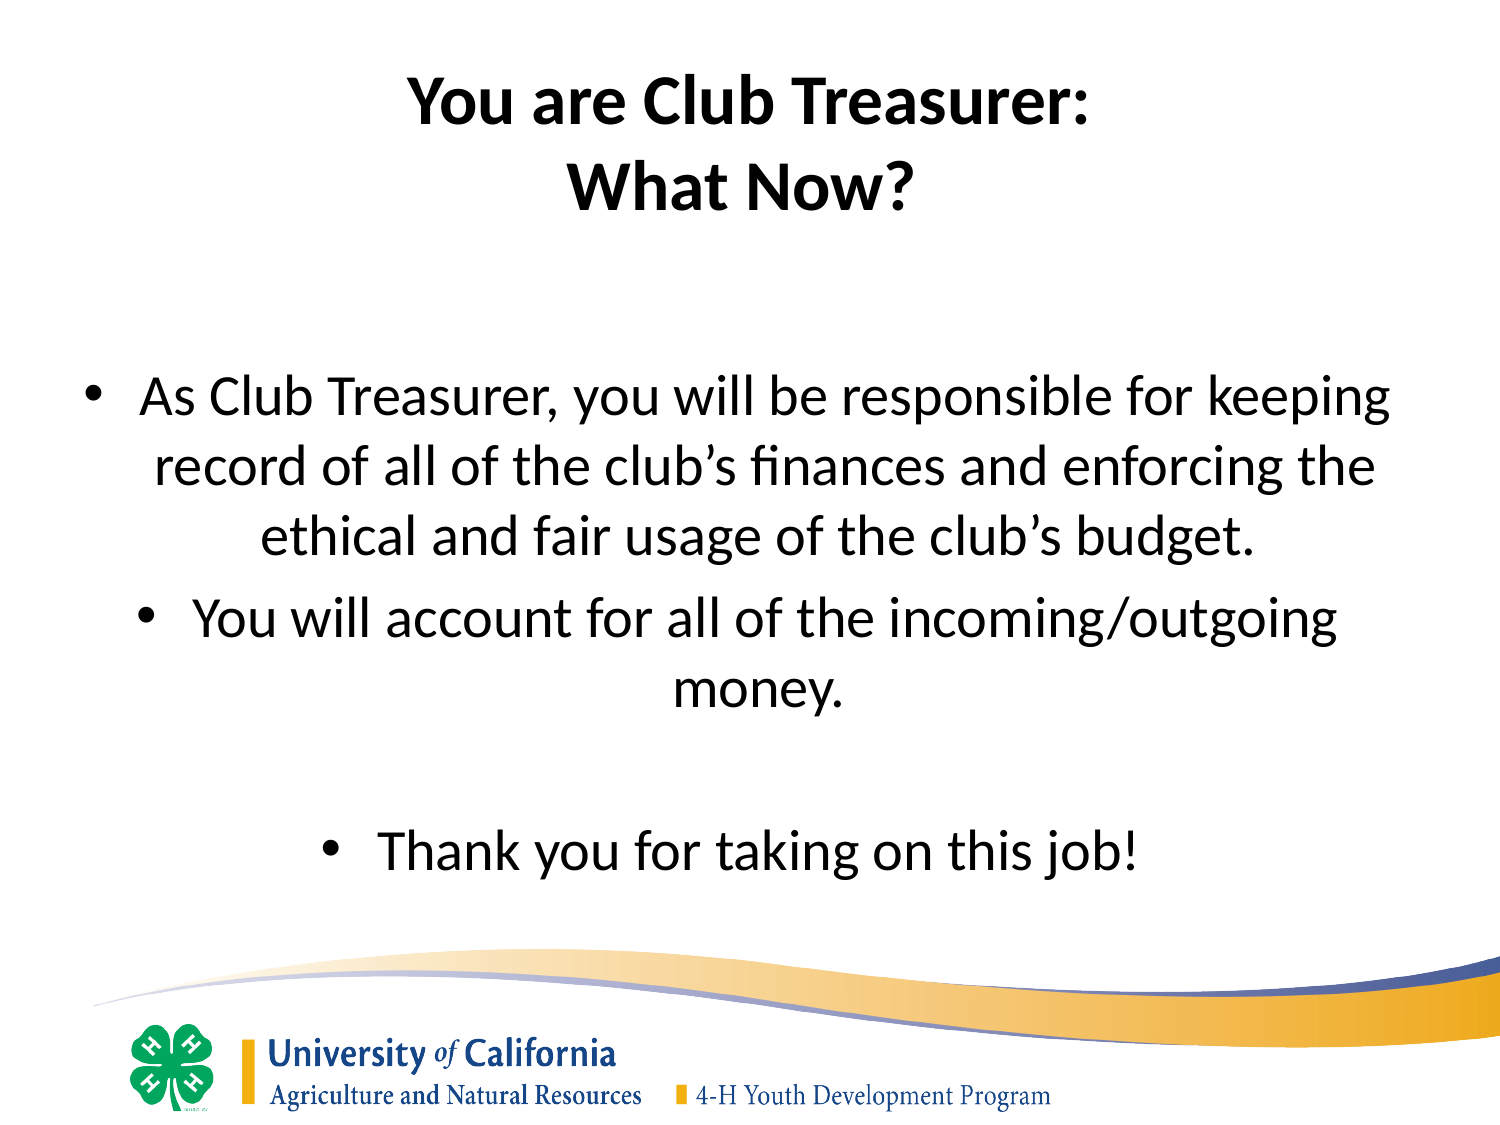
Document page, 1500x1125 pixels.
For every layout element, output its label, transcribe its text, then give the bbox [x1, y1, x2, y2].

list As Club Treasurer, you will be responsible for keeping record of all of the club’s finances and enforcing the ethical and fair usage of the club’s budget. You will account for all of the incoming/outgoing money. Thank you for taking on this job! [62, 350, 1413, 977]
title You are Club Treasurer: What Now? [75, 45, 1425, 233]
picture [93, 949, 1500, 1112]
